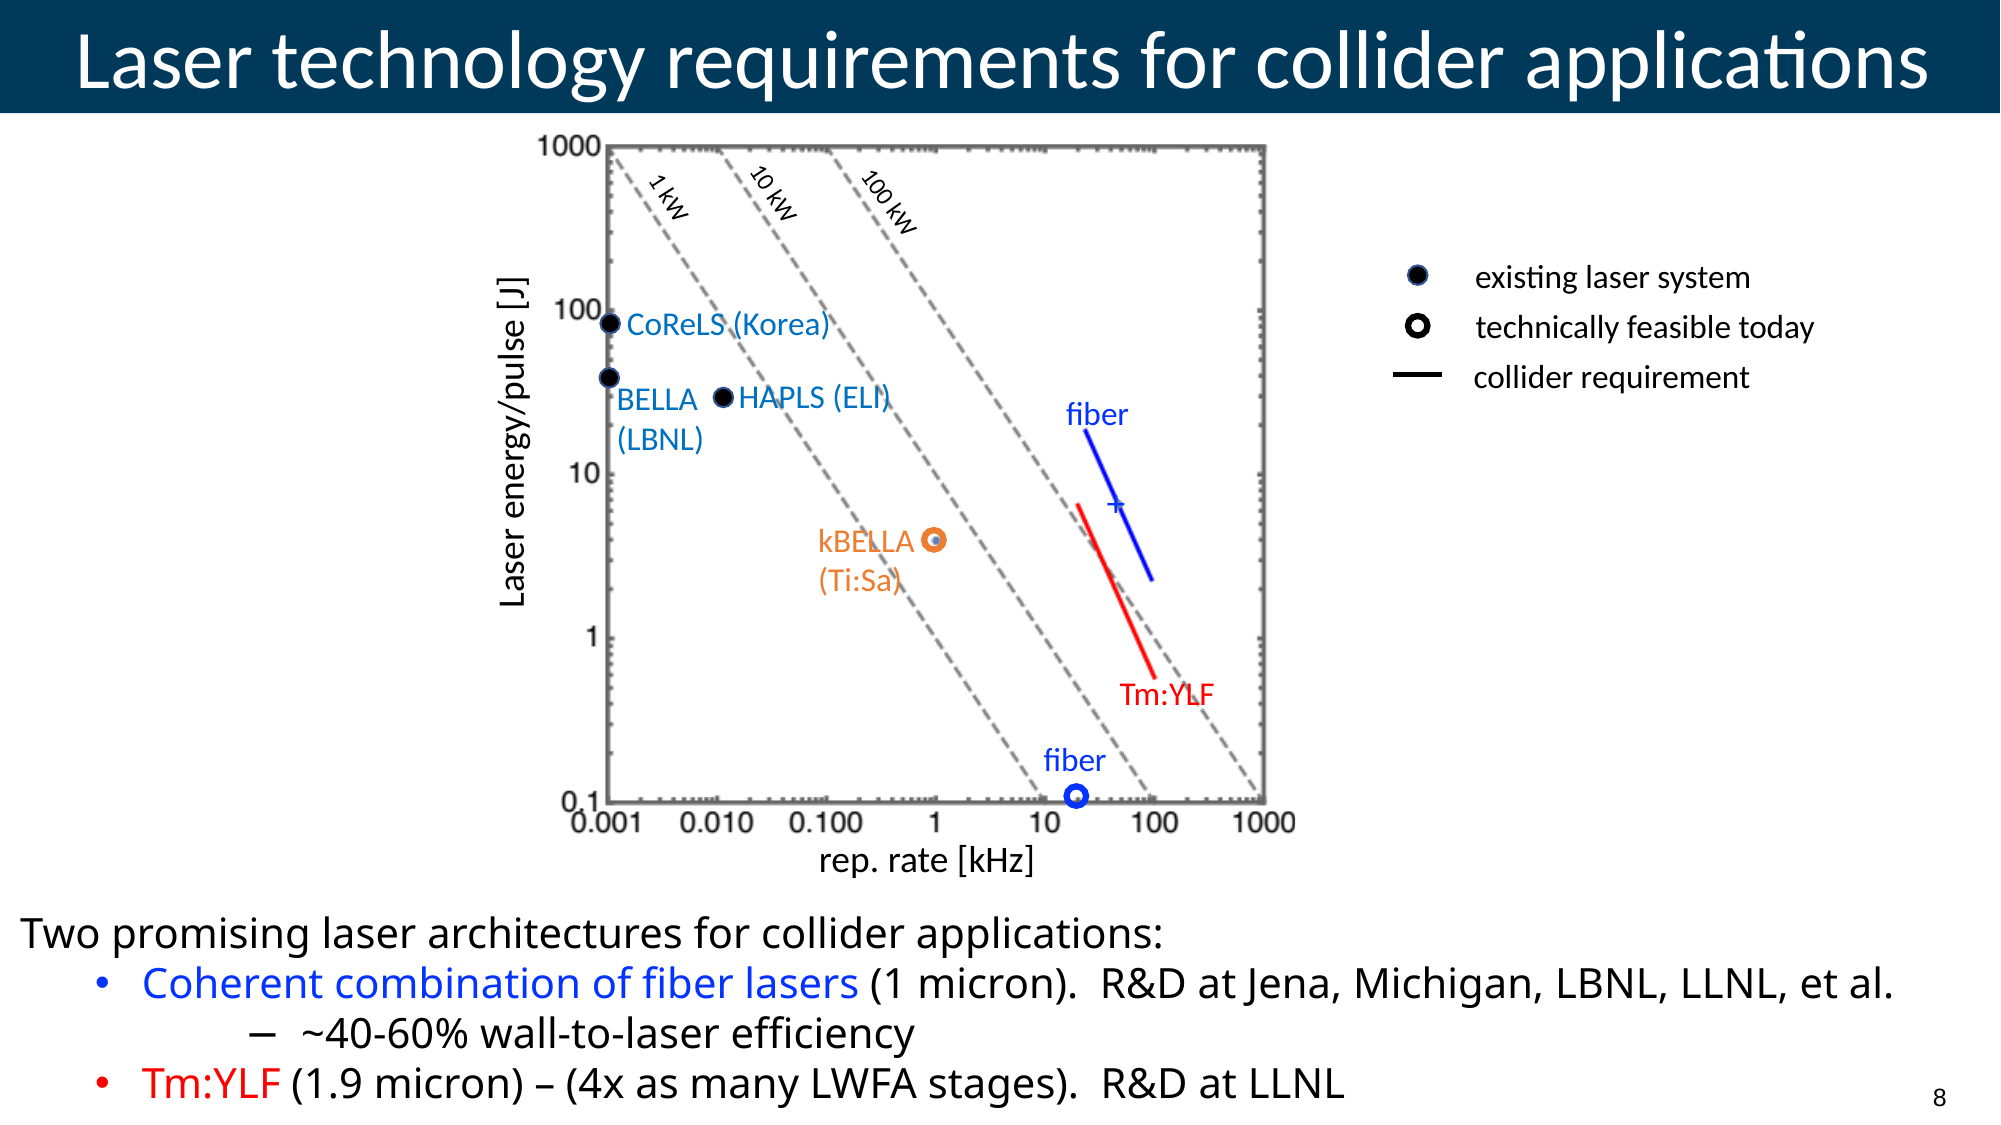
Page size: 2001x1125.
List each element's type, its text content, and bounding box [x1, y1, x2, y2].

text_box technically feasible today [1460, 297, 1831, 347]
text_box collider requirement [1458, 347, 1832, 403]
text_box Laser energy/pulse [J] [479, 249, 536, 624]
text_box existing laser system [1460, 247, 1767, 297]
picture [536, 132, 1296, 839]
text_box Two promising laser architectures for collider applications: Coherent combination of fiber lasers (1 micron). R&D at Jena, Michigan, LBNL, LLNL, et al. ~40-60% wall-to-laser efficiency Tm:YLF (1.9 micron) – (4x as many LWFA stages). R&D at LLNL [5, 899, 1933, 1125]
text_box rep. rate [kHz] [740, 839, 1115, 888]
text_box Laser technology requirements for collider applications [0, 0, 2000, 114]
text_box [1406, 264, 1429, 286]
text_box 8 [1883, 1071, 1997, 1122]
text_box [1406, 314, 1429, 337]
